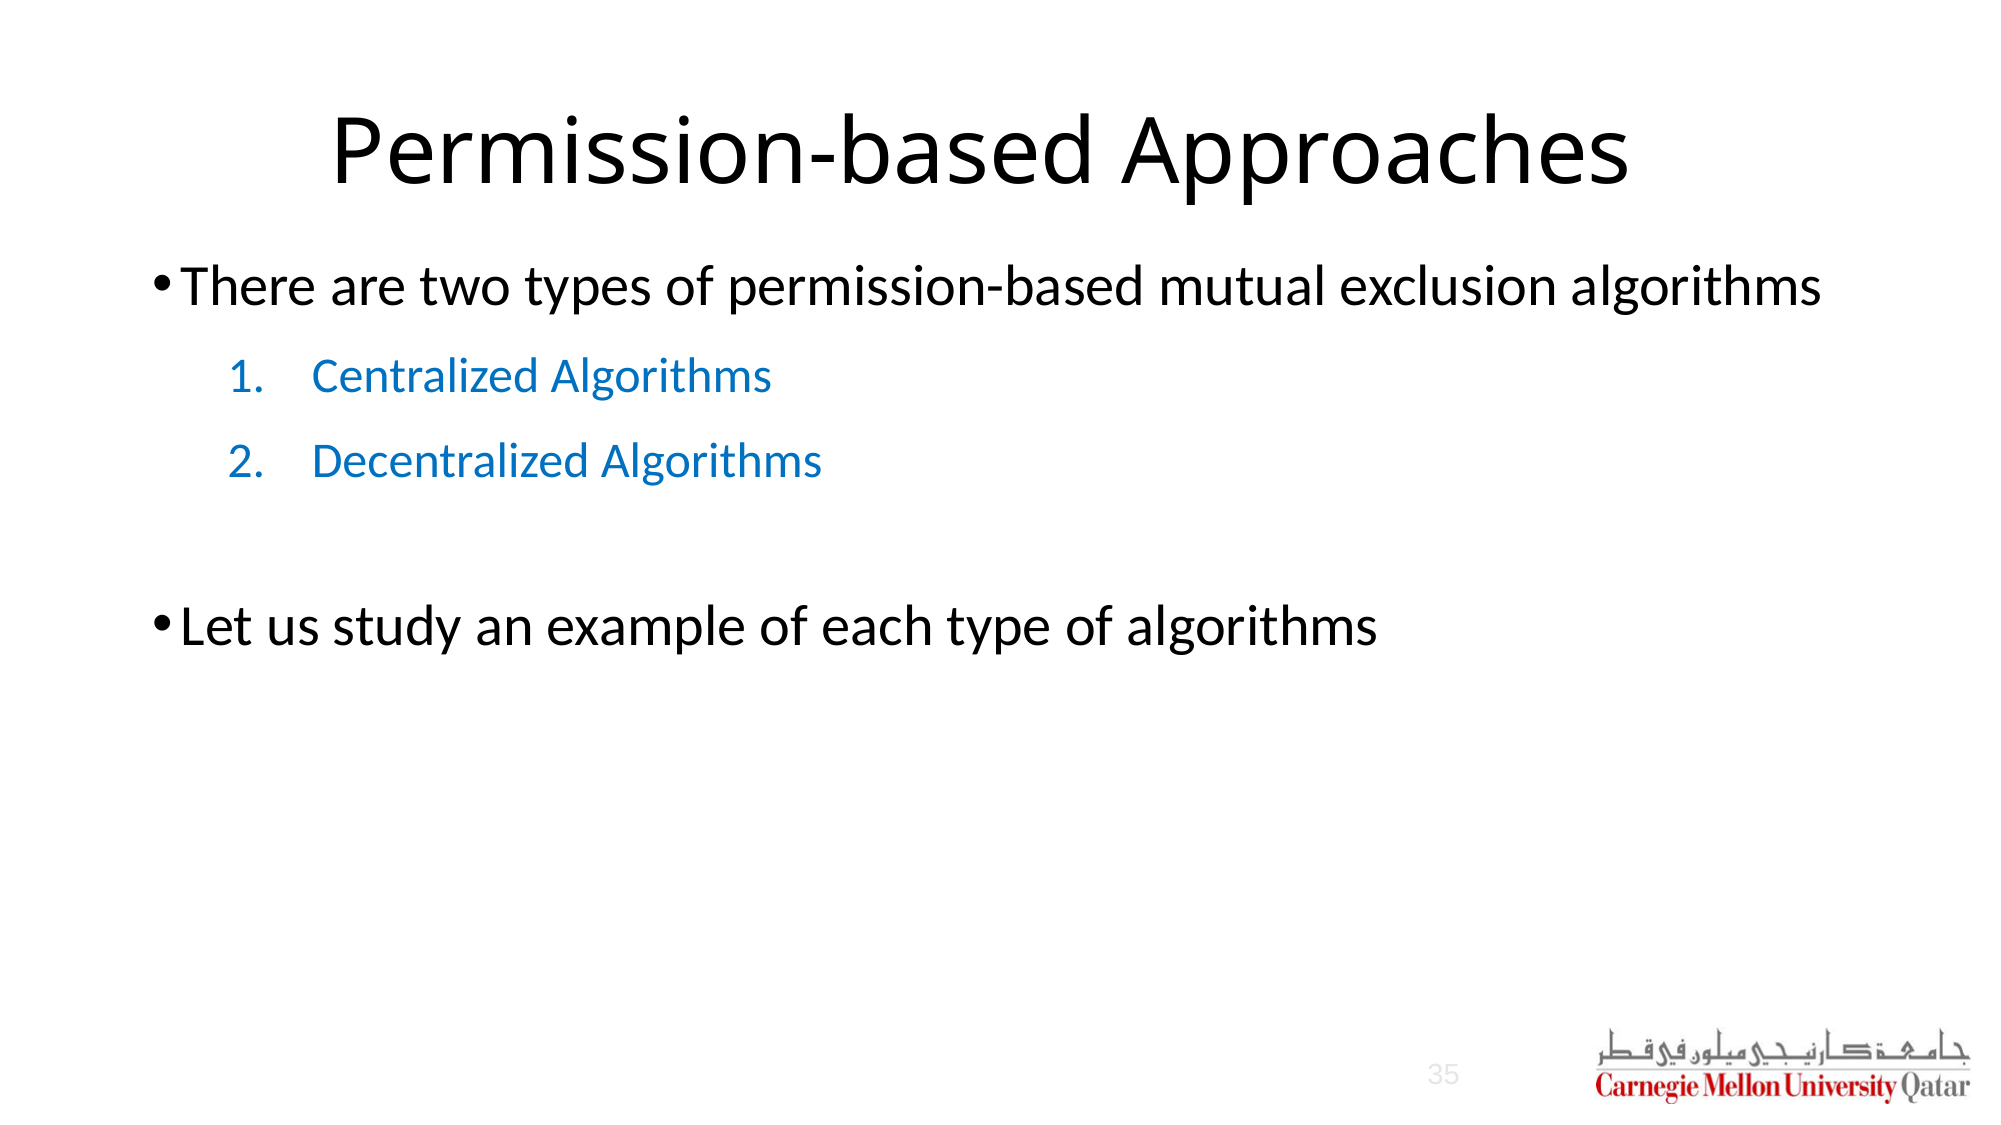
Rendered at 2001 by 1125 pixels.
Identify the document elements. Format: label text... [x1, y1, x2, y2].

slide_number 35 [1412, 1042, 1863, 1103]
list There are two types of permission-based mutual exclusion algorithms Centralized Algorithms Decentralized Algorithms Let us study an example of each type of algorithms [137, 239, 1888, 983]
picture [1596, 1027, 1971, 1104]
title Permission-based Approaches [288, 45, 1675, 239]
